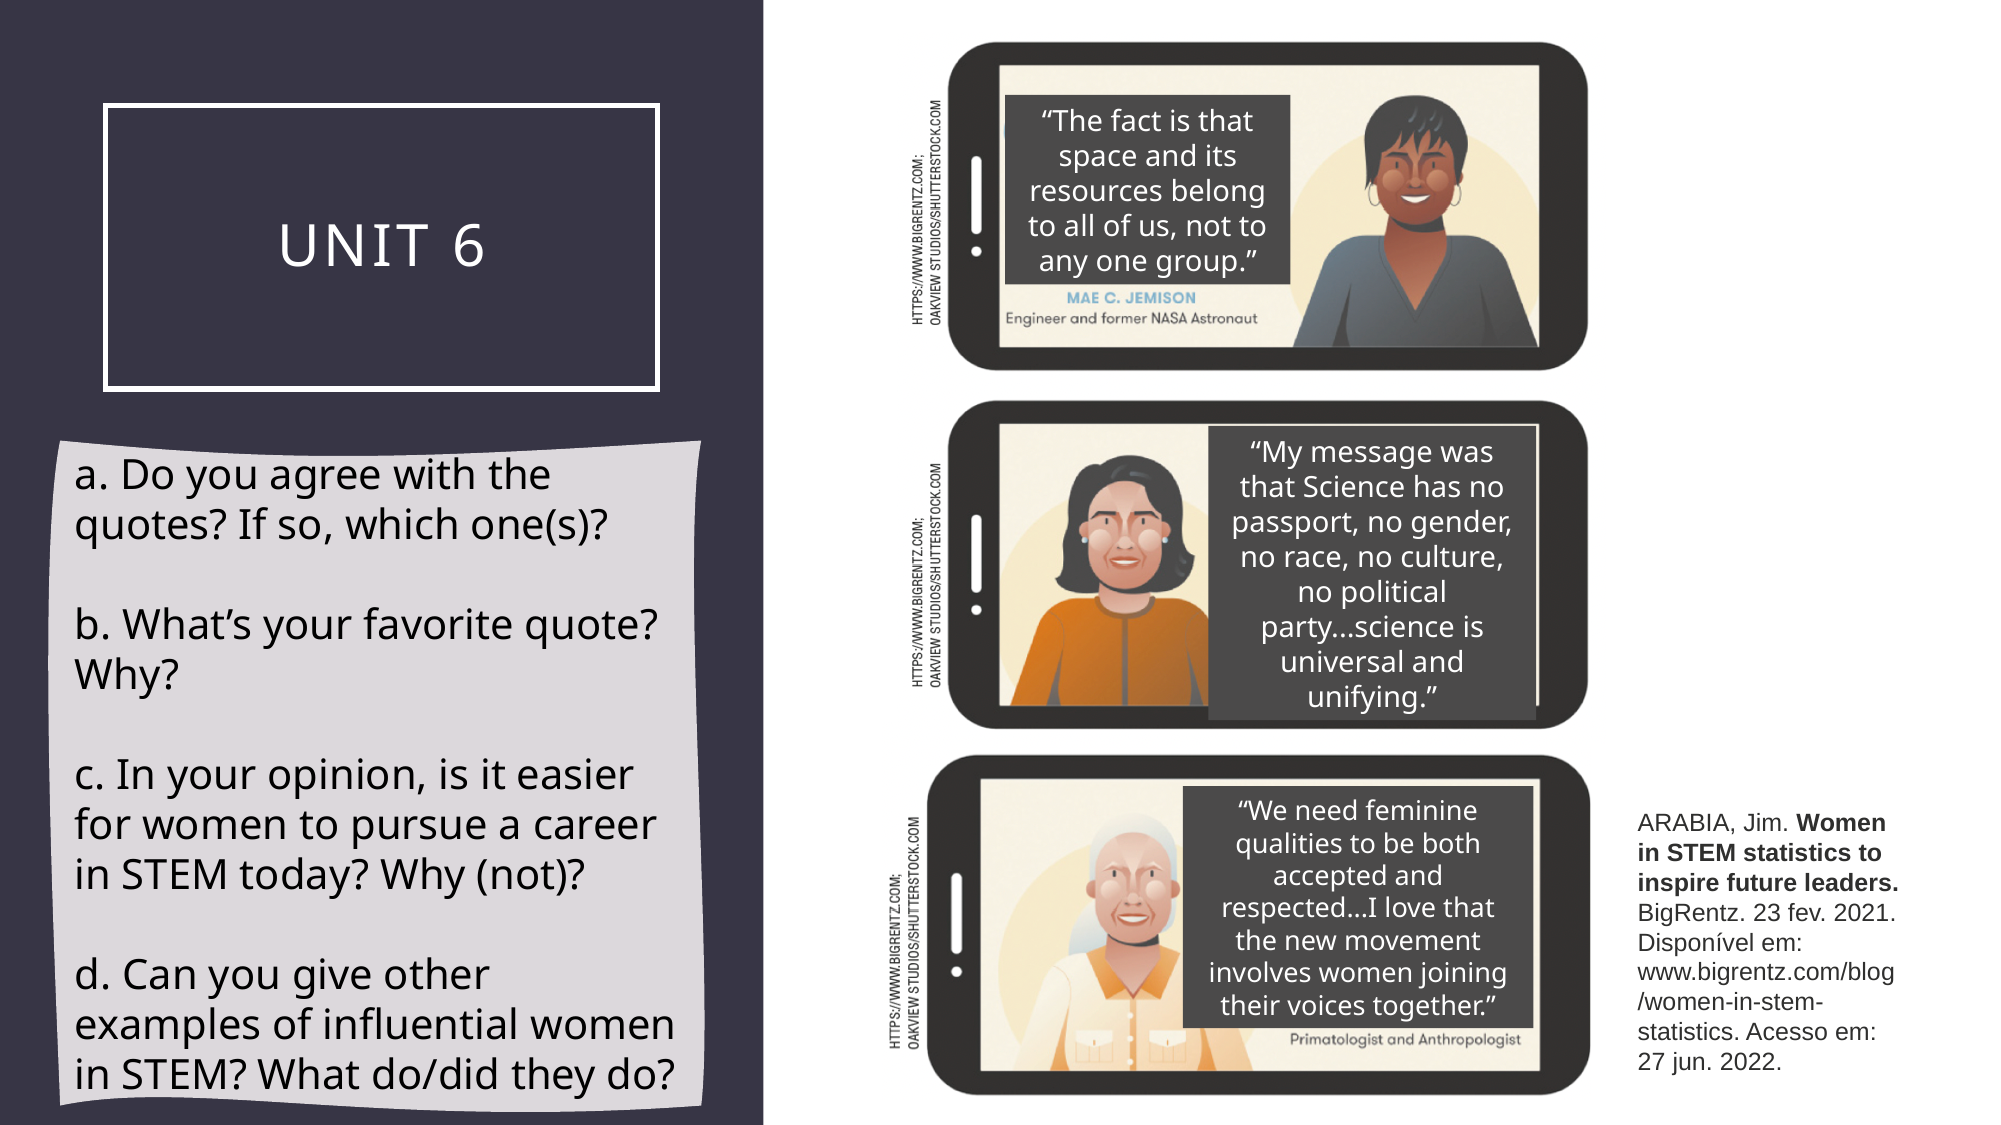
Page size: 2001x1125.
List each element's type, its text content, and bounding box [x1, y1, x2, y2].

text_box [882, 32, 1606, 1100]
text_box [0, 0, 764, 1125]
title UNIT 6 [103, 103, 660, 392]
text_box a. Do you agree with the quotes? If so, which one(s)? b. What’s your favorite quote? Why? c. In your opinion, is it easier for women to pursue a career in STEM today? Why (not)? d. Can you give other examples of influential women in STEM? What do/did they do? [48, 436, 706, 1112]
text_box [764, 0, 2000, 1125]
text_box ARABIA, Jim. Women in STEM statistics to inspire future leaders. BigRentz. 23 fev. 2021. Disponível em: www.bigrentz.com/blog/women-in-stem-statistics. Acesso em: 27 jun. 2022. [1622, 798, 1915, 1100]
